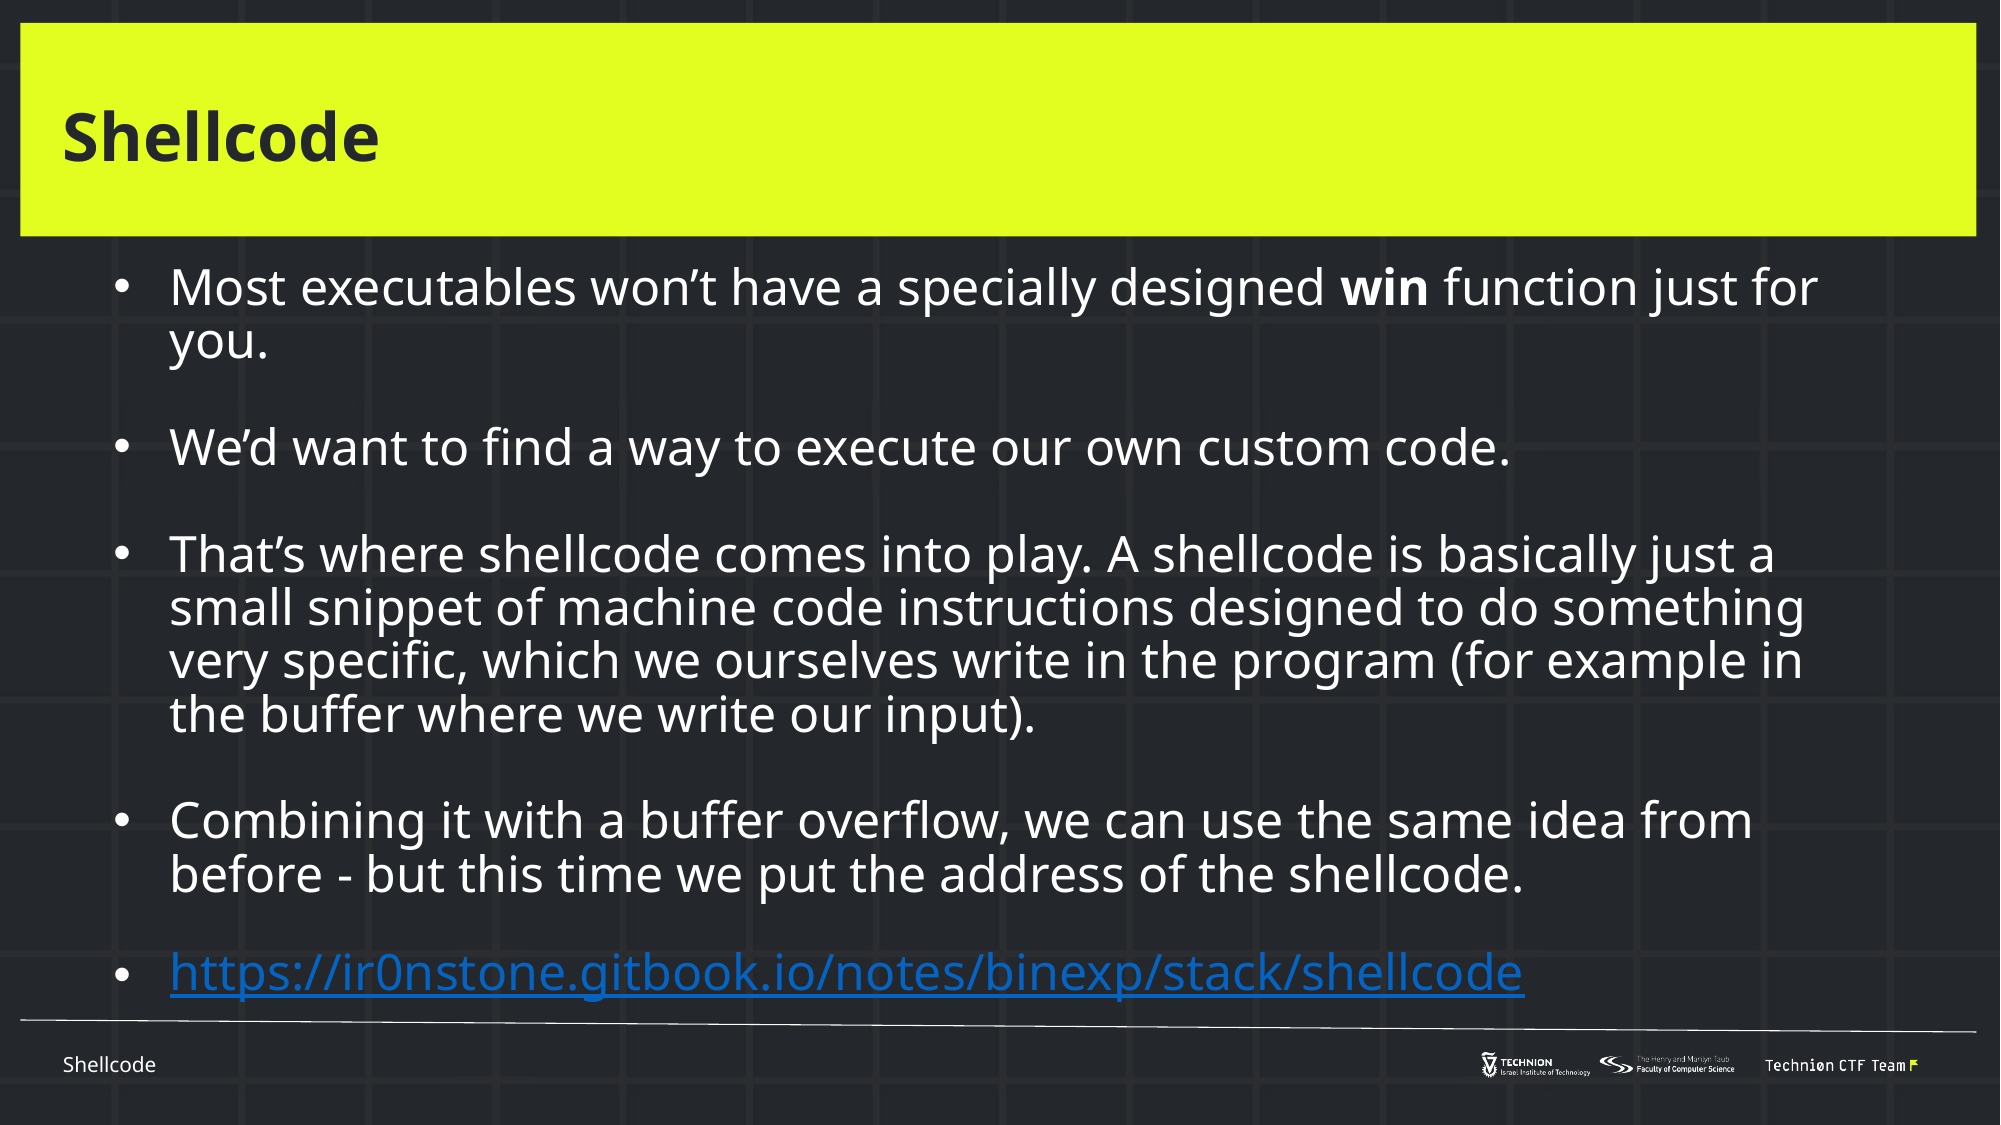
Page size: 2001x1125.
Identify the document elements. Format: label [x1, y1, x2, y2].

text_box [20, 1019, 1977, 1032]
picture [0, 0, 2000, 1125]
